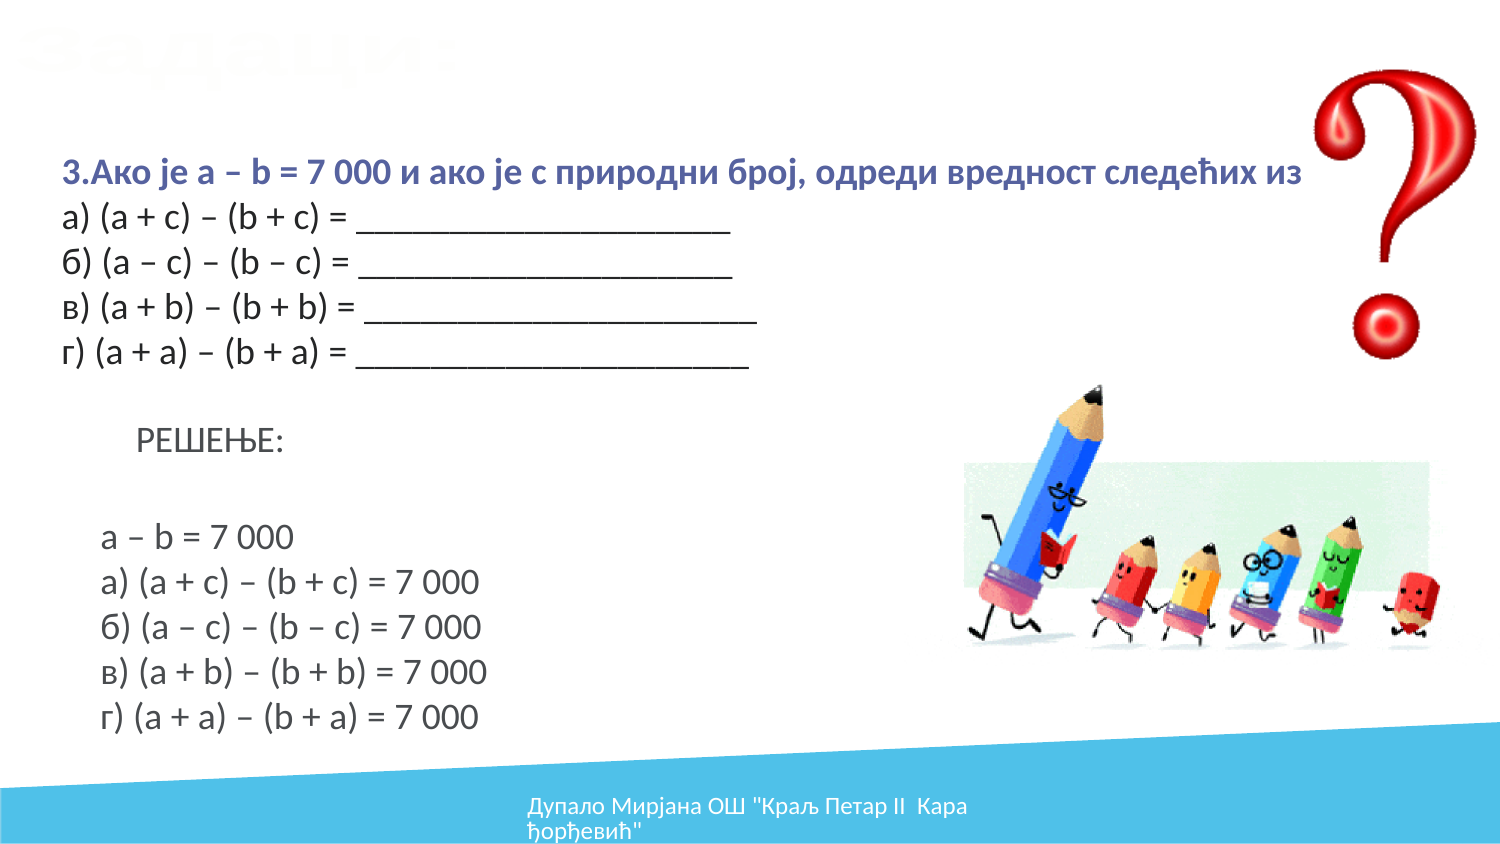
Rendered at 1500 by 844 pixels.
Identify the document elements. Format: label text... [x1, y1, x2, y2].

text_box 3.Ако је а – b = 7 000 и ако је с природни број, одреди вредност следећих израза: а) (а + с) – (b + с) = ____________________ б) (а – с) – (b – с) = ____________________ в) (а + b) – (b + b) = _____________________ г) (а + а) – (b + а) = _____________________ [46, 139, 1296, 425]
picture [0, 0, 1500, 788]
text_box РЕШЕЊЕ: [121, 407, 476, 467]
footer Дупало Мирјана ОШ "Краљ Петар II Карађорђевић" [512, 782, 988, 827]
text_box а – b = 7 000 а) (а + c) – (b + c) = 7 000 б) (a – c) – (b – c) = 7 000 в) (a + b) – (b + b) = 7 000 г) (a + a) – (b + a) = 7 000 [85, 504, 824, 745]
